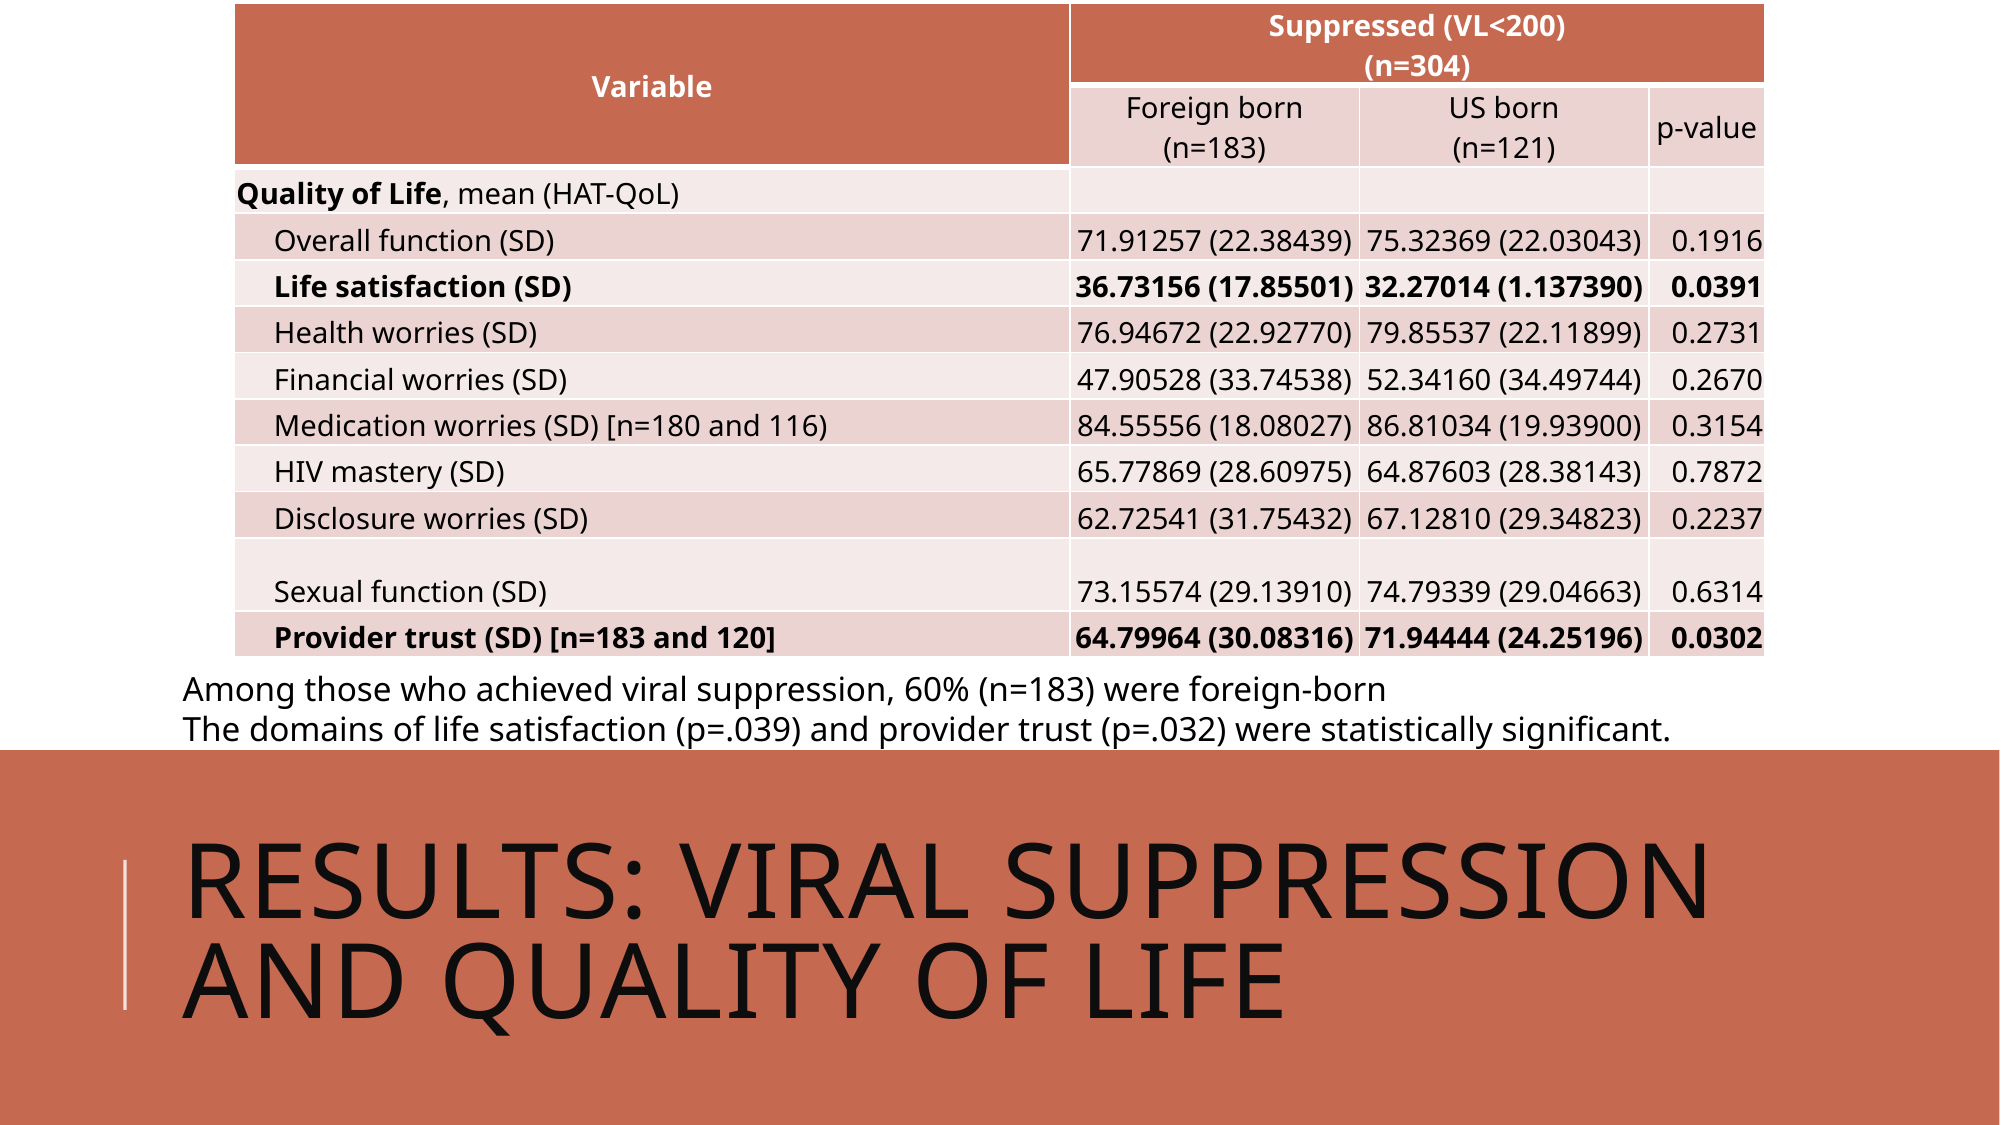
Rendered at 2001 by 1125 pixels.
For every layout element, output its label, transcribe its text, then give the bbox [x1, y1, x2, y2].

table_cell 73.15574 (29.13910) [1071, 539, 1359, 610]
table_cell 0.0302 [1650, 612, 1764, 656]
table_cell Health worries (SD) [235, 307, 1069, 352]
table_cell Medication worries (SD) [n=180 and 116) [235, 400, 1069, 444]
text_box [0, 749, 2000, 1125]
table_cell 0.0391 [1650, 261, 1764, 305]
table_cell 76.94672 (22.92770) [1071, 307, 1359, 352]
table_cell Life satisfaction (SD) [235, 261, 1069, 305]
table_cell 71.91257 (22.38439) [1071, 214, 1359, 259]
table_cell [1650, 168, 1764, 212]
table_cell Foreign born (n=183) [1071, 88, 1359, 166]
table_cell 75.32369 (22.03043) [1360, 214, 1648, 259]
table_cell 64.87603 (28.38143) [1360, 446, 1648, 491]
table_cell 0.6314 [1650, 539, 1764, 610]
table_header Suppressed (VL<200) (n=304) [1071, 4, 1764, 82]
table_cell [1360, 168, 1648, 212]
table_cell Disclosure worries (SD) [235, 492, 1069, 537]
table_cell 0.7872 [1650, 446, 1764, 491]
table_cell Financial worries (SD) [235, 353, 1069, 398]
table_cell 0.1916 [1650, 214, 1764, 259]
table_cell HIV mastery (SD) [235, 446, 1069, 491]
table_cell 47.90528 (33.74538) [1071, 353, 1359, 398]
table_cell Overall function (SD) [235, 214, 1069, 259]
table_cell p-value [1650, 88, 1764, 166]
table_cell 62.72541 (31.75432) [1071, 492, 1359, 537]
table_cell Sexual function (SD) [235, 539, 1069, 610]
table_cell 0.3154 [1650, 400, 1764, 444]
table_cell Quality of Life, mean (HAT-QoL) [235, 170, 1069, 212]
table_cell 64.79964 (30.08316) [1071, 612, 1359, 656]
title Results: VIRAL Suppression and Quality of LIFE [167, 815, 1891, 1062]
text_box [0, 0, 2000, 749]
table_cell 79.85537 (22.11899) [1360, 307, 1648, 352]
table_cell 52.34160 (34.49744) [1360, 353, 1648, 398]
table_cell [1071, 168, 1359, 212]
table_cell 32.27014 (1.137390) [1360, 261, 1648, 305]
text_box Among those who achieved viral suppression, 60% (n=183) were foreign-born The domains of life satisfaction (p=.039) and provider trust (p=.032) were statistically significant. [167, 660, 2000, 756]
table_cell 65.77869 (28.60975) [1071, 446, 1359, 491]
table_cell 36.73156 (17.85501) [1071, 261, 1359, 305]
table_cell 74.79339 (29.04663) [1360, 539, 1648, 610]
table_cell 0.2670 [1650, 353, 1764, 398]
table_cell 86.81034 (19.93900) [1360, 400, 1648, 444]
table_cell 0.2731 [1650, 307, 1764, 352]
table_header Variable [235, 4, 1069, 164]
table_cell 84.55556 (18.08027) [1071, 400, 1359, 444]
table_cell US born (n=121) [1360, 88, 1648, 166]
table_cell 71.94444 (24.25196) [1360, 612, 1648, 656]
table_cell Provider trust (SD) [n=183 and 120] [235, 612, 1069, 656]
table_cell 0.2237 [1650, 492, 1764, 537]
table_cell 67.12810 (29.34823) [1360, 492, 1648, 537]
